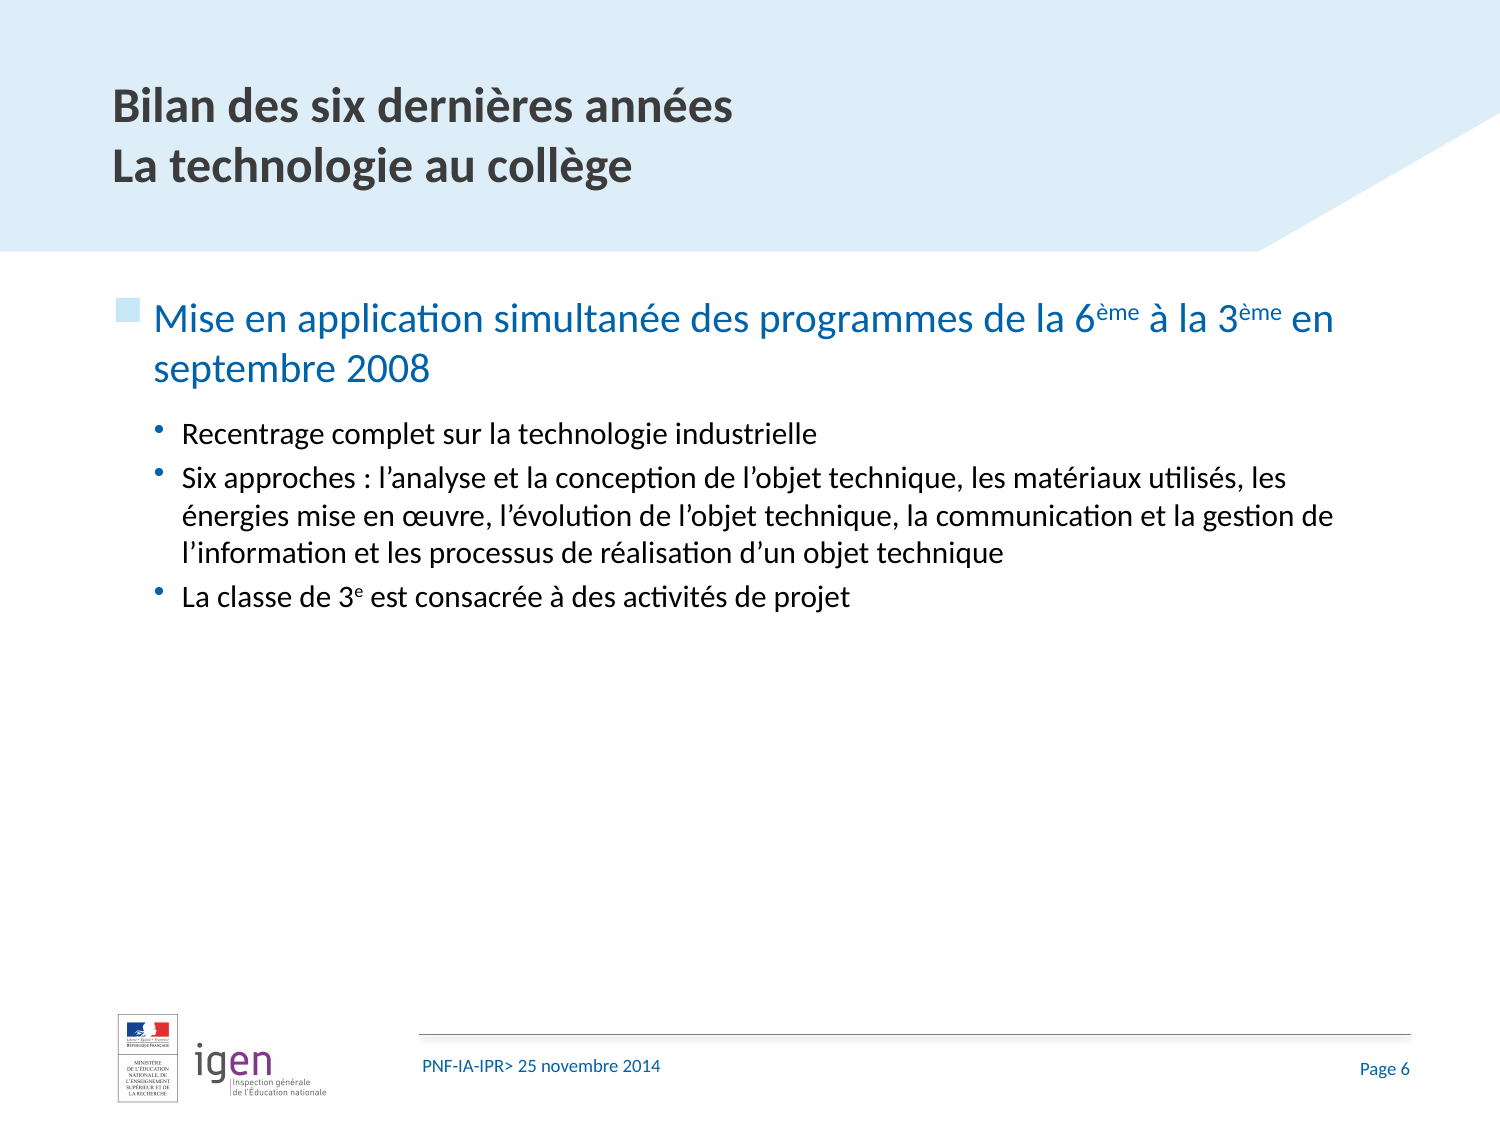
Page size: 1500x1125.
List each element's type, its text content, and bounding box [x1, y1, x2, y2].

list Mise en application simultanée des programmes de la 6ème à la 3ème en septembre 2008 Recentrage complet sur la technologie industrielle Six approches : l’analyse et la conception de l’objet technique, les matériaux utilisés, les énergies mise en œuvre, l’évolution de l’objet technique, la communication et la gestion de l’information et les processus de réalisation d’un objet technique La classe de 3e est consacrée à des activités de projet [112, 290, 1388, 988]
title Bilan des six dernières années La technologie au collège [112, 21, 1388, 244]
picture [112, 1008, 332, 1108]
